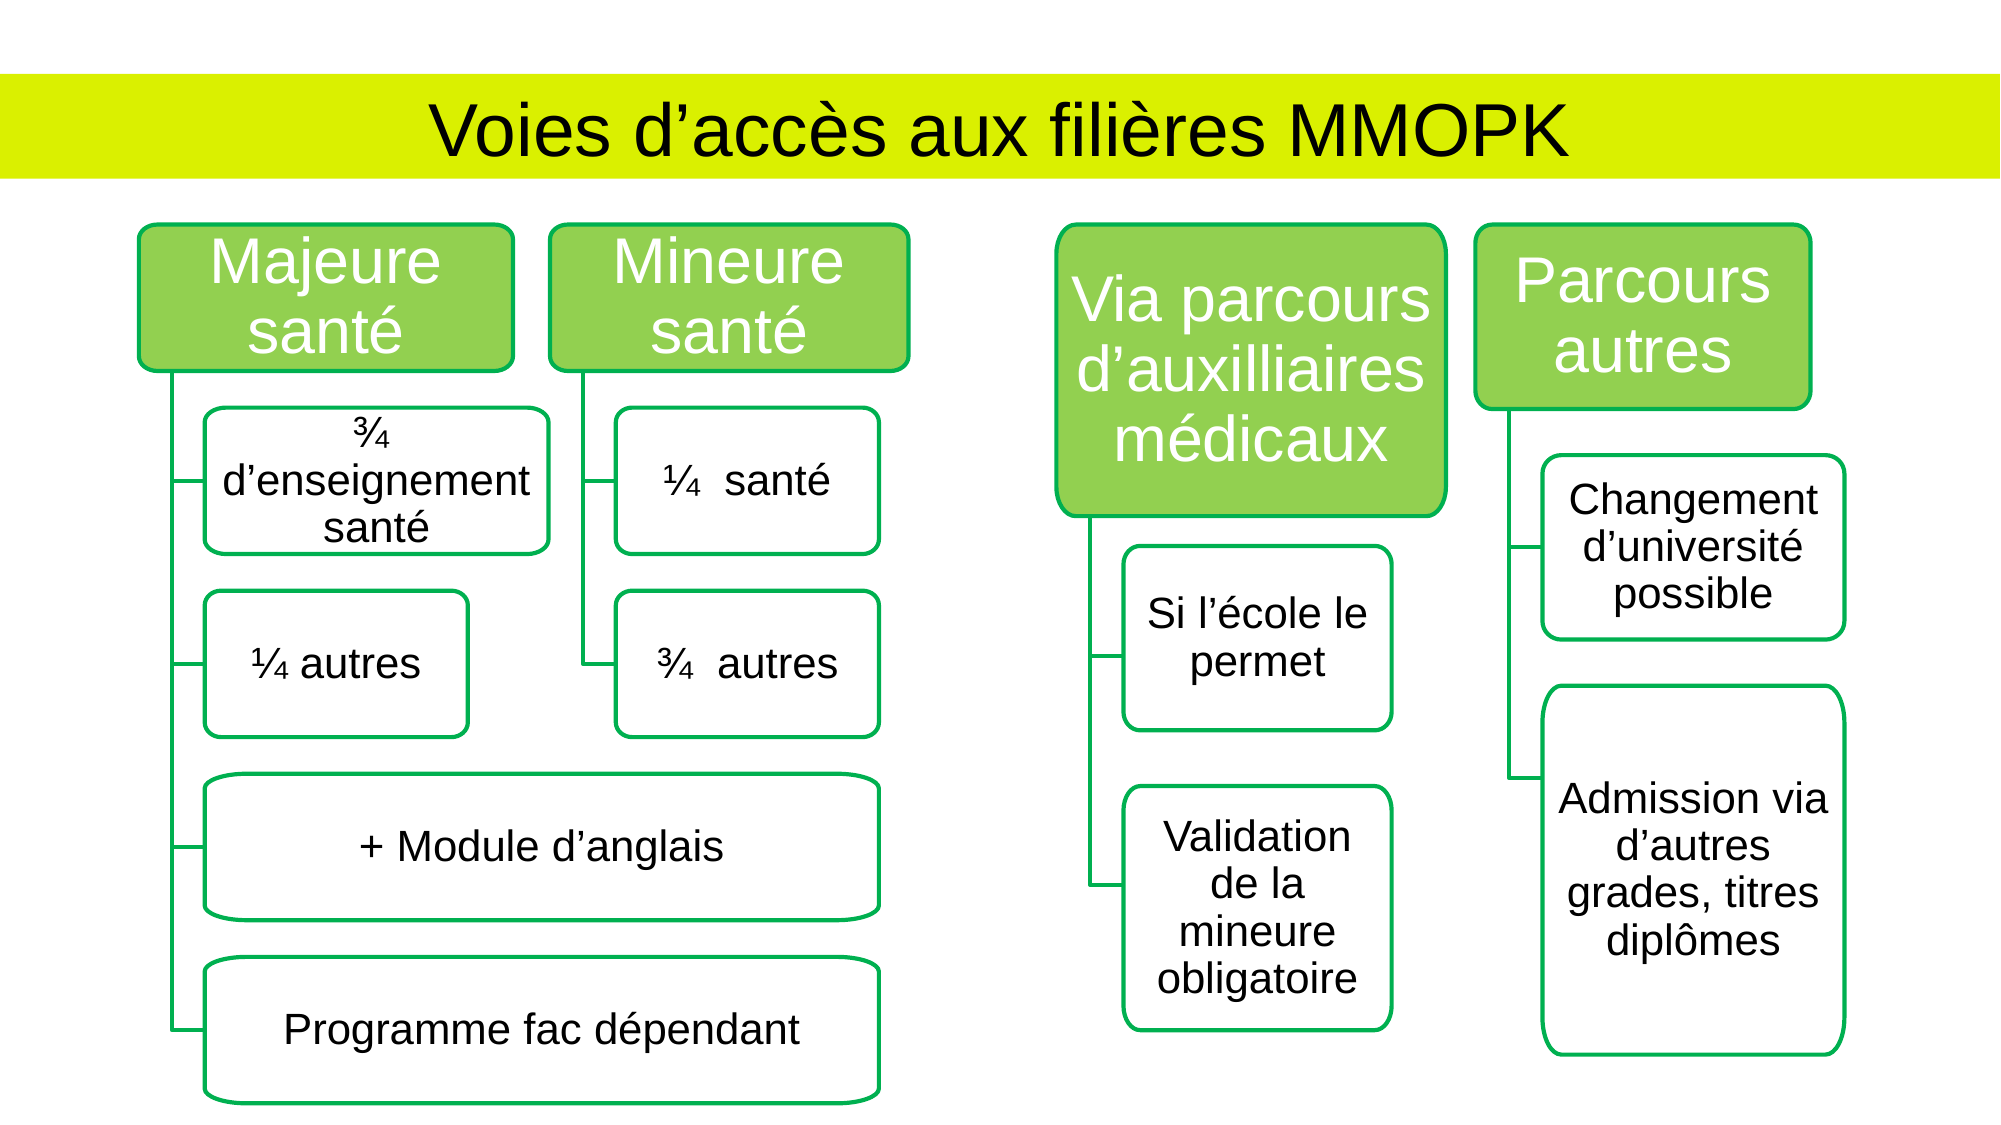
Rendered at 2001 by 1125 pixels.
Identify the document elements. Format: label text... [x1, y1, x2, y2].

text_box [138, 224, 909, 1104]
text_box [1056, 224, 1845, 1055]
text_box Voies d’accès aux filières MMOPK [0, 73, 2000, 179]
